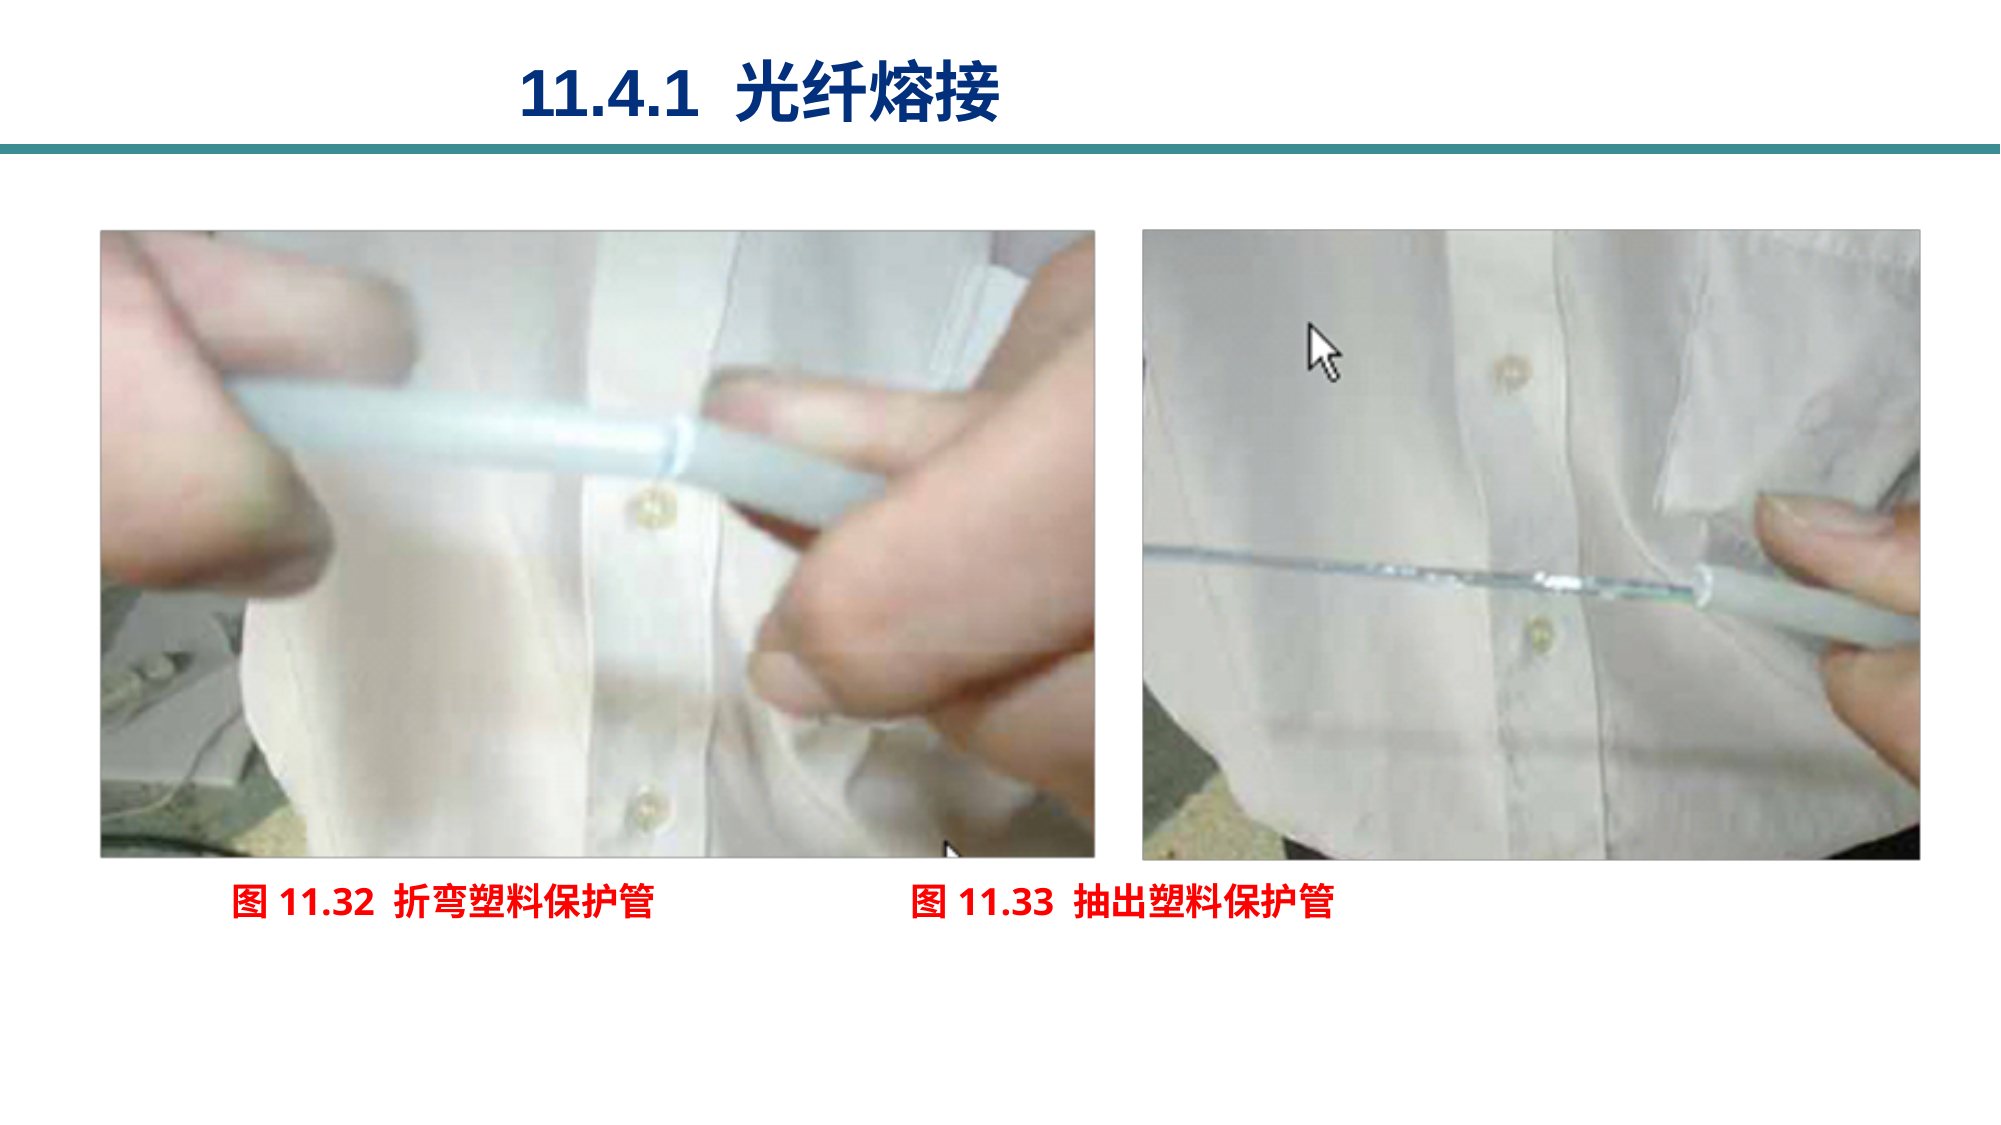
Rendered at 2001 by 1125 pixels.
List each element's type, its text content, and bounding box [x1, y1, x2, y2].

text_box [96, 226, 1925, 941]
text_box 11.4.1 光纤熔接 [503, 42, 1633, 138]
